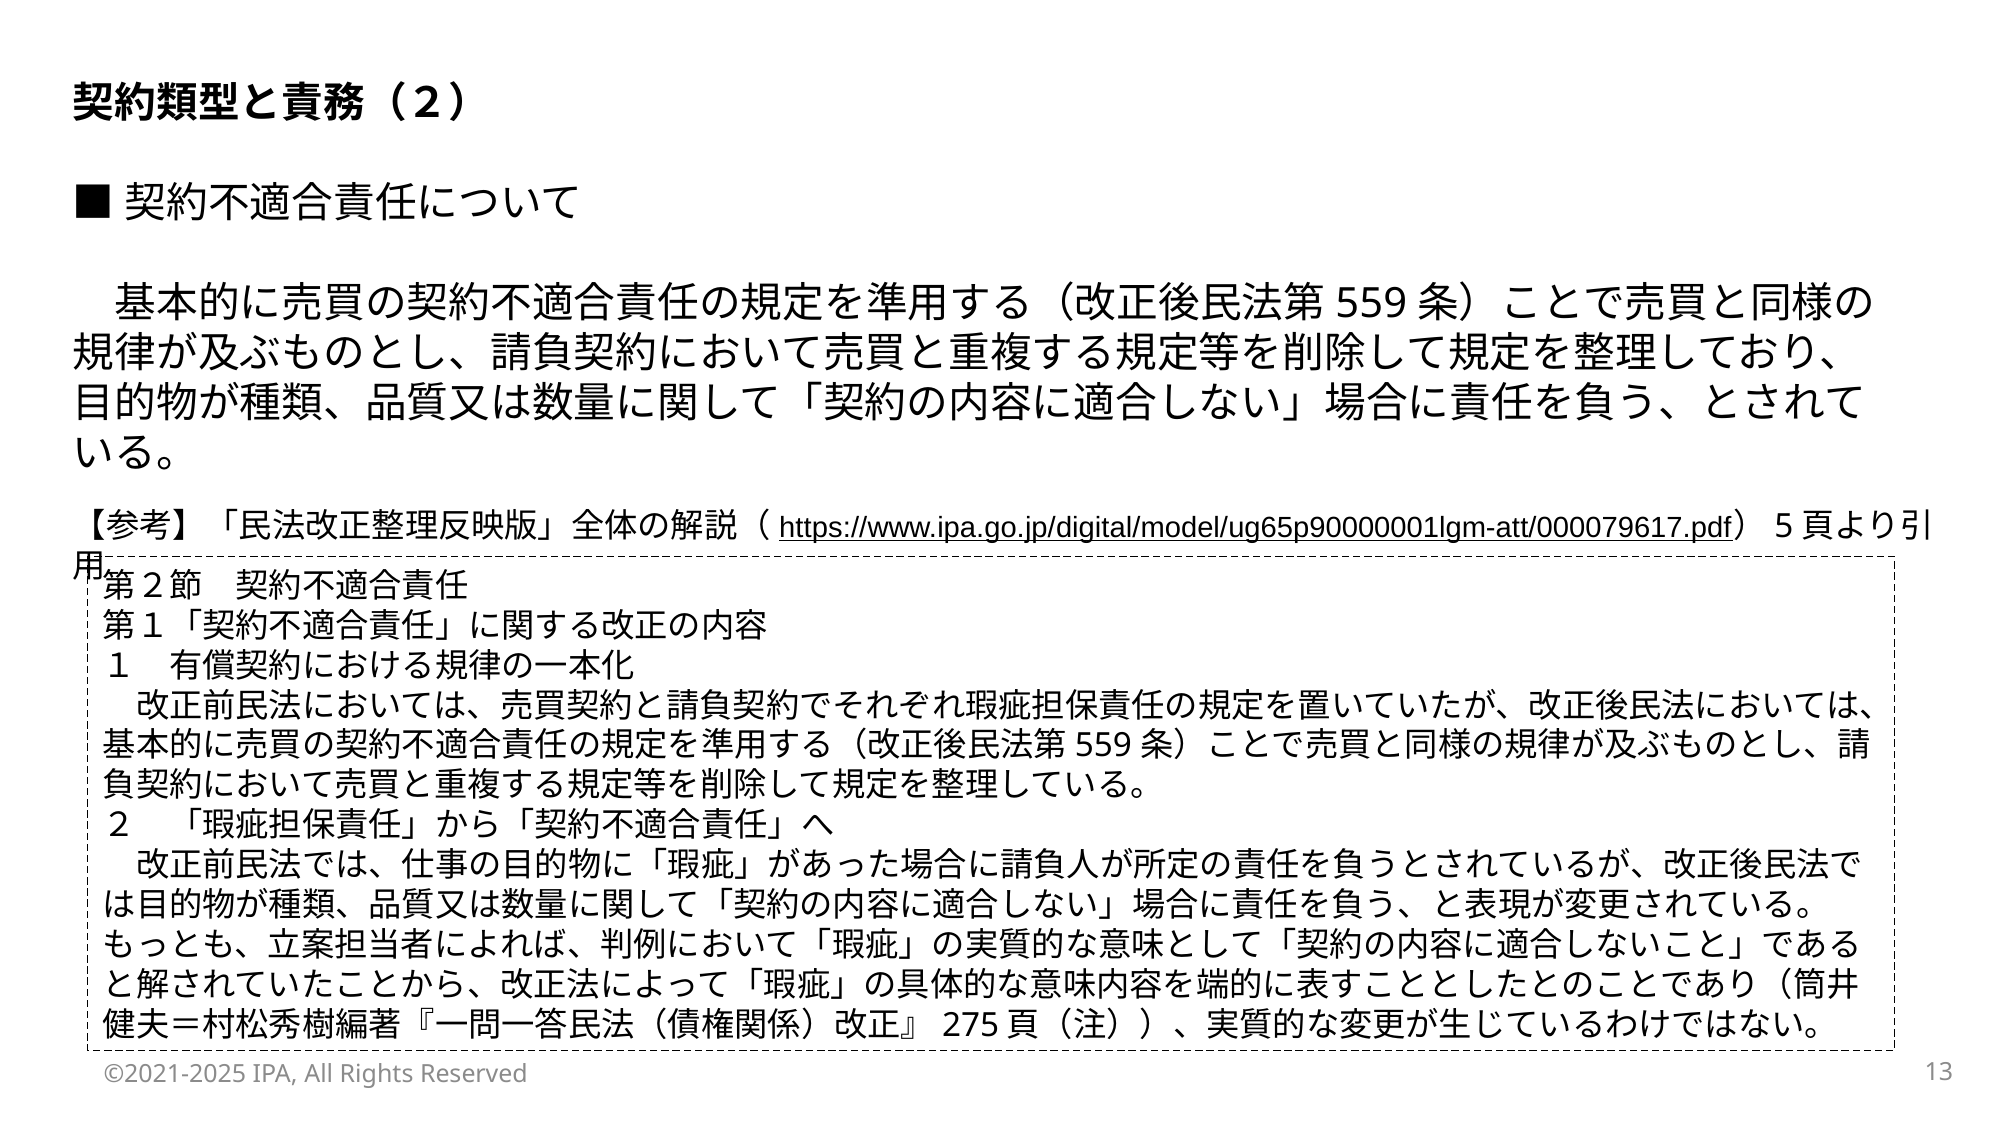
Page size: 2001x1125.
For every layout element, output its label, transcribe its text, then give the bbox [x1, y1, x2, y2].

slide_number ©2021-2025 IPA, All Rights Reserved [88, 1051, 561, 1103]
text_box 契約類型と責務（２） ■契約不適合責任について 基本的に売買の契約不適合責任の規定を準用する（改正後民法第559条）ことで売買と同様の規律が及ぶものとし、請負契約において売買と重複する規定等を削除して規定を整理しており、目的物が種類、品質又は数量に関して「契約の内容に適合しない」場合に責任を負う、とされている。 [58, 68, 1895, 484]
text_box 【参考】「民法改正整理反映版」全体の解説（https://www.ipa.go.jp/digital/model/ug65p90000001lgm-att/000079617.pdf）5頁より引用 [58, 497, 1978, 592]
slide_number 12 [1518, 1042, 1969, 1103]
text_box 第２節 契約不適合責任 第１「契約不適合責任」に関する改正の内容 １ 有償契約における規律の一本化 改正前民法においては、売買契約と請負契約でそれぞれ瑕疵担保責任の規定を置いていたが、改正後民法においては、基本的に売買の契約不適合責任の規定を準用する（改正後民法第559条）ことで売買と同様の規律が及ぶものとし、請負契約において売買と重複する規定等を削除して規定を整理している。 ２ 「瑕疵担保責任」から「契約不適合責任」へ 改正前民法では、仕事の目的物に「瑕疵」があった場合に請負人が所定の責任を負うとされているが、改正後民法では目的物が種類、品質又は数量に関して「契約の内容に適合しない」場合に責任を負う、と表現が変更されている。もっとも、立案担当者によれば、判例において「瑕疵」の実質的な意味として「契約の内容に適合しないこと」であると解されていたことから、改正法によって「瑕疵」の具体的な意味内容を端的に表すこととしたとのことであり（筒井健夫＝村松秀樹編著『一問一答民法（債権関係）改正』275頁（注））、実質的な変更が生じているわけではない。 [87, 592, 1895, 1051]
